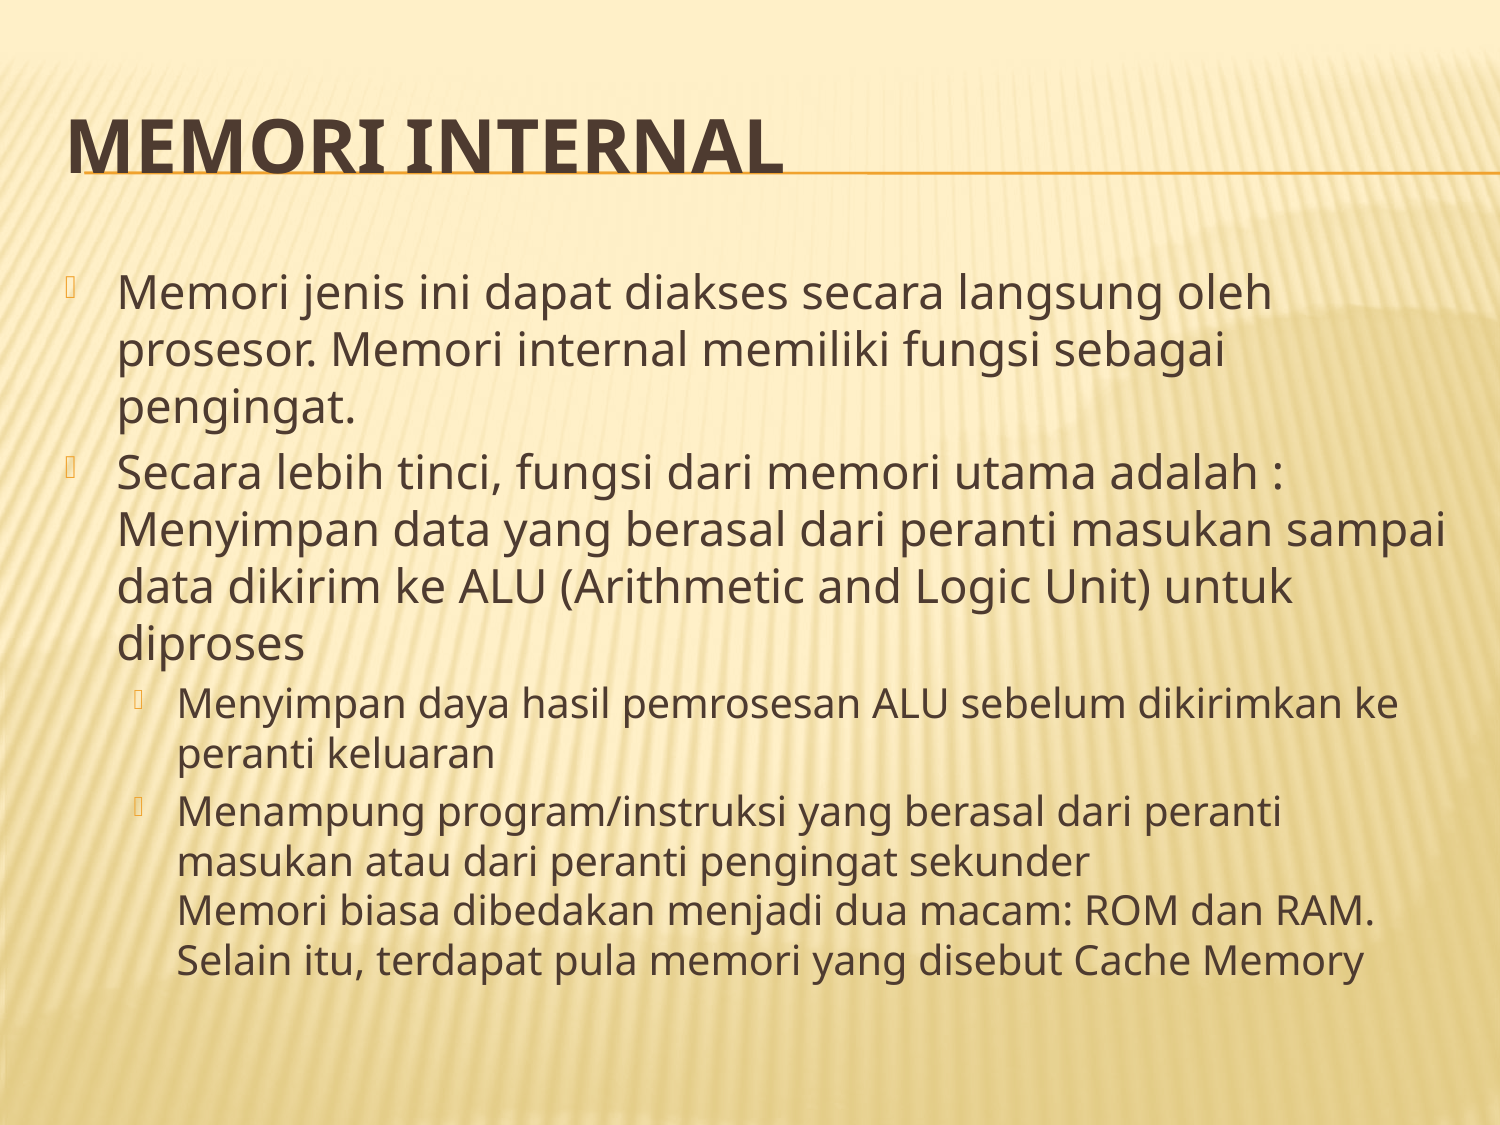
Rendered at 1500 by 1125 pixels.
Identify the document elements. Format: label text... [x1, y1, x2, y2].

list Memori jenis ini dapat diakses secara langsung oleh prosesor. Memori internal memiliki fungsi sebagai pengingat. Secara lebih tinci, fungsi dari memori utama adalah : Menyimpan data yang berasal dari peranti masukan sampai data dikirim ke ALU (Arithmetic and Logic Unit) untuk diproses Menyimpan daya hasil pemrosesan ALU sebelum dikirimkan ke peranti keluaran Menampung program/instruksi yang berasal dari peranti masukan atau dari peranti pengingat sekunder Memori biasa dibedakan menjadi dua macam: ROM dan RAM. Selain itu, terdapat pula memori yang disebut Cache Memory [50, 254, 1475, 998]
title MEMORI INTERNAL [50, 75, 1475, 213]
